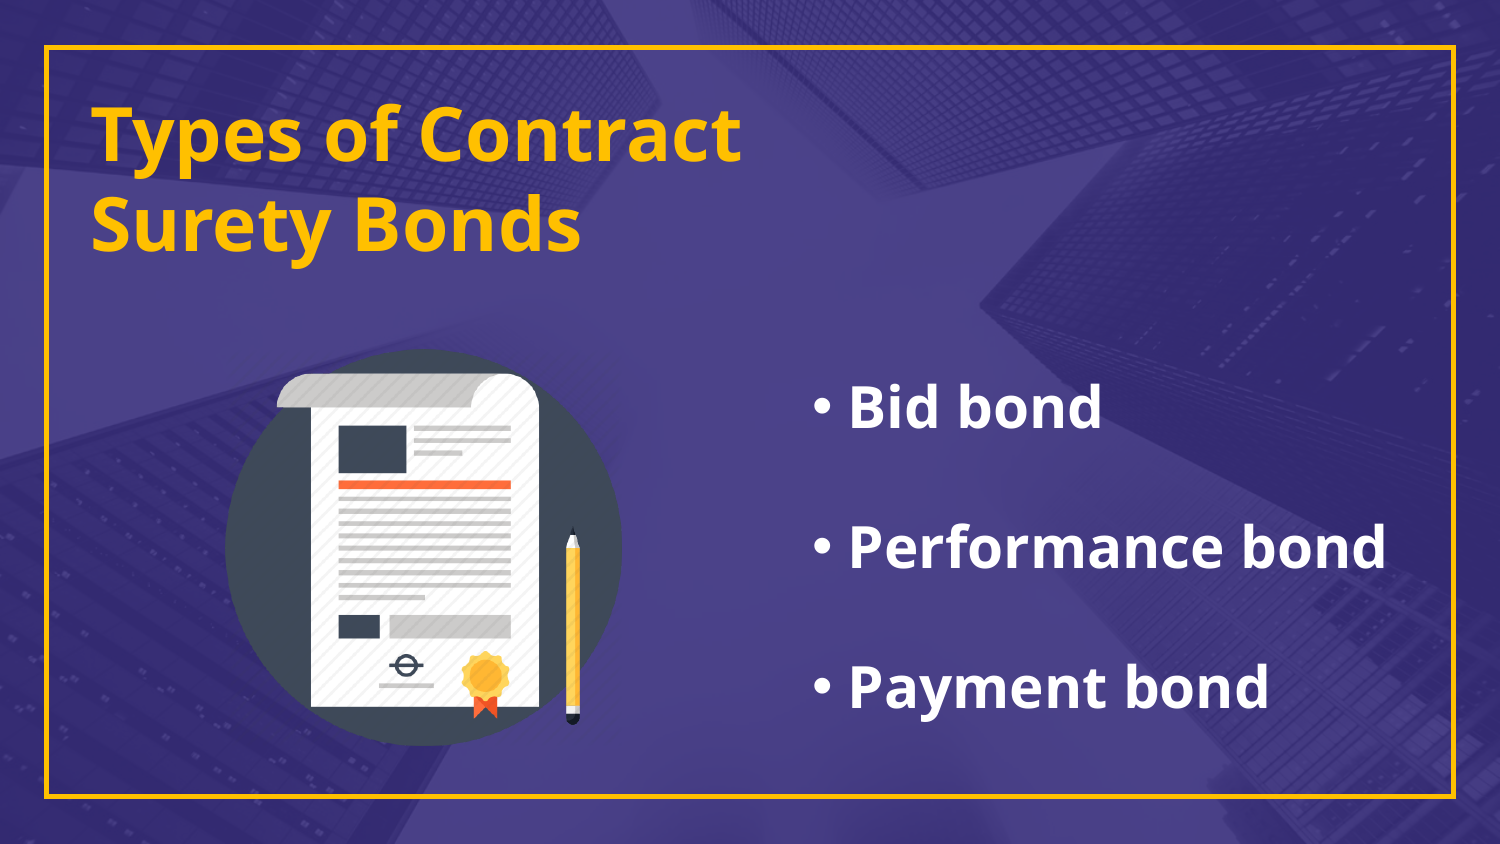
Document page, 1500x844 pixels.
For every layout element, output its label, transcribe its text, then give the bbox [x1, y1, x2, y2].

text_box Types of Contract Surety Bonds [74, 71, 939, 206]
text_box Bid bond Performance bond Payment bond [797, 363, 1500, 728]
picture [224, 349, 622, 746]
